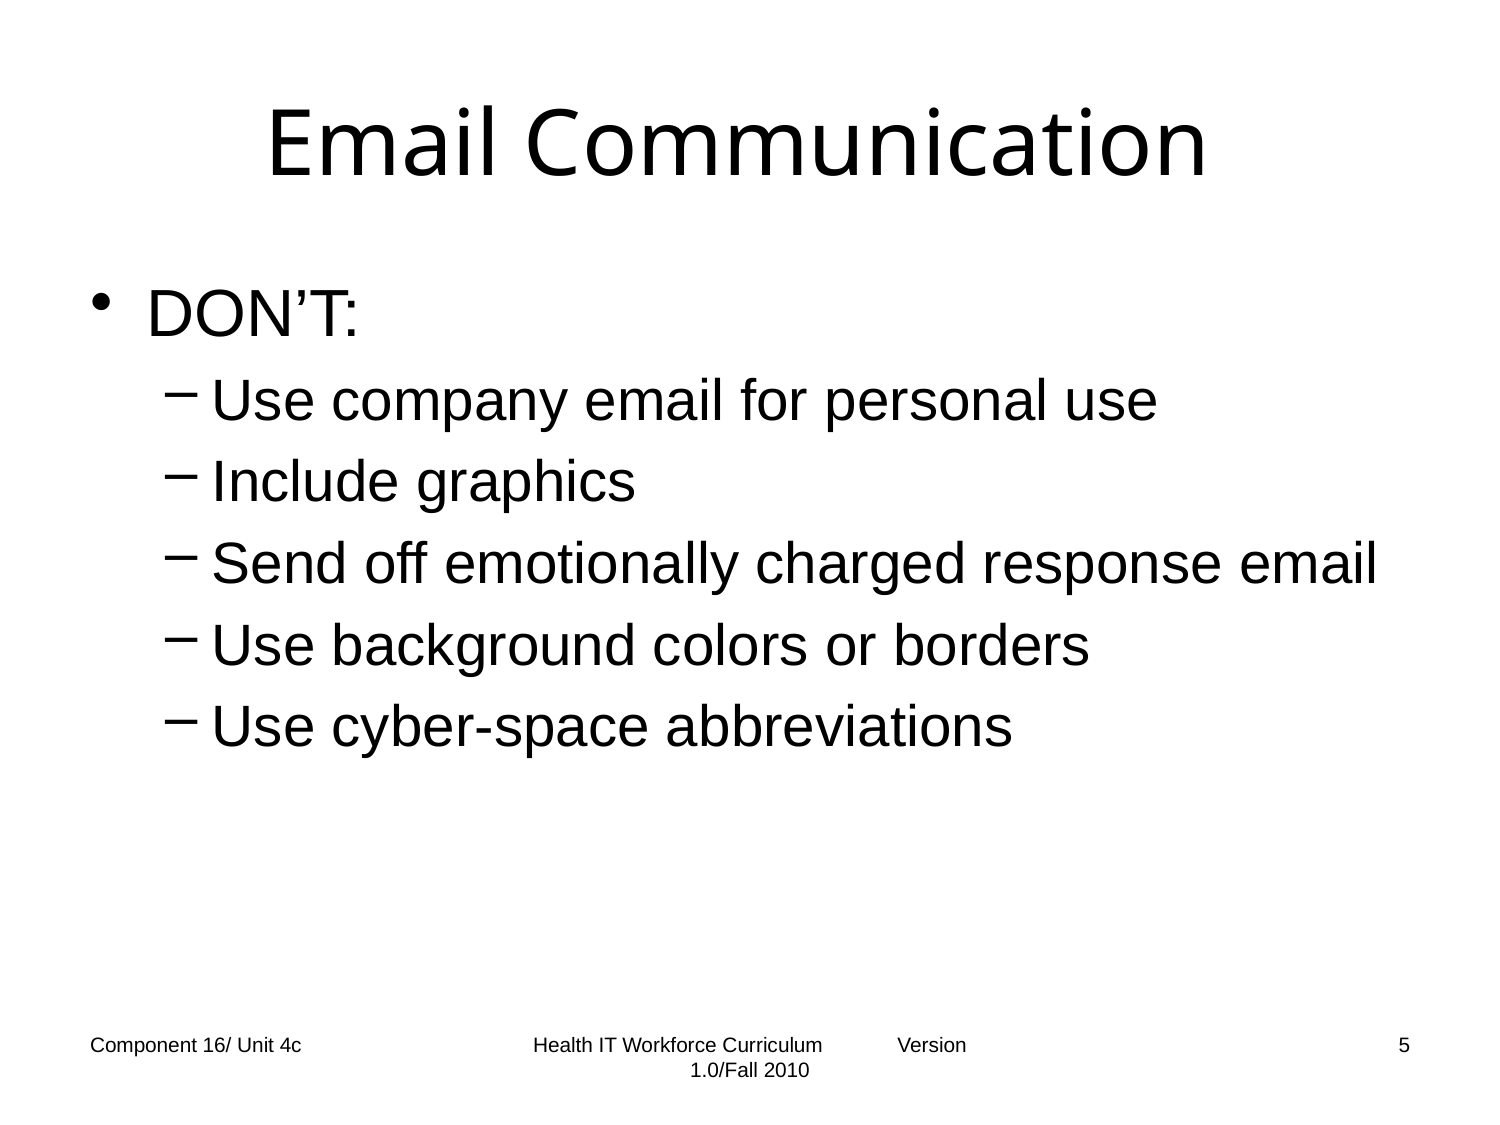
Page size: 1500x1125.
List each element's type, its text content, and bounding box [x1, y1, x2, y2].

footer Health IT Workforce Curriculum Version 1.0/Fall 2010 [512, 1024, 988, 1103]
slide_number Component 16/ Unit 4c [74, 1024, 426, 1103]
list DON’T: Use company email for personal use Include graphics Send off emotionally charged response email Use background colors or borders Use cyber-space abbreviations [74, 262, 1426, 1006]
title Email Communication [74, 44, 1426, 233]
slide_number 5 [1074, 1024, 1426, 1103]
